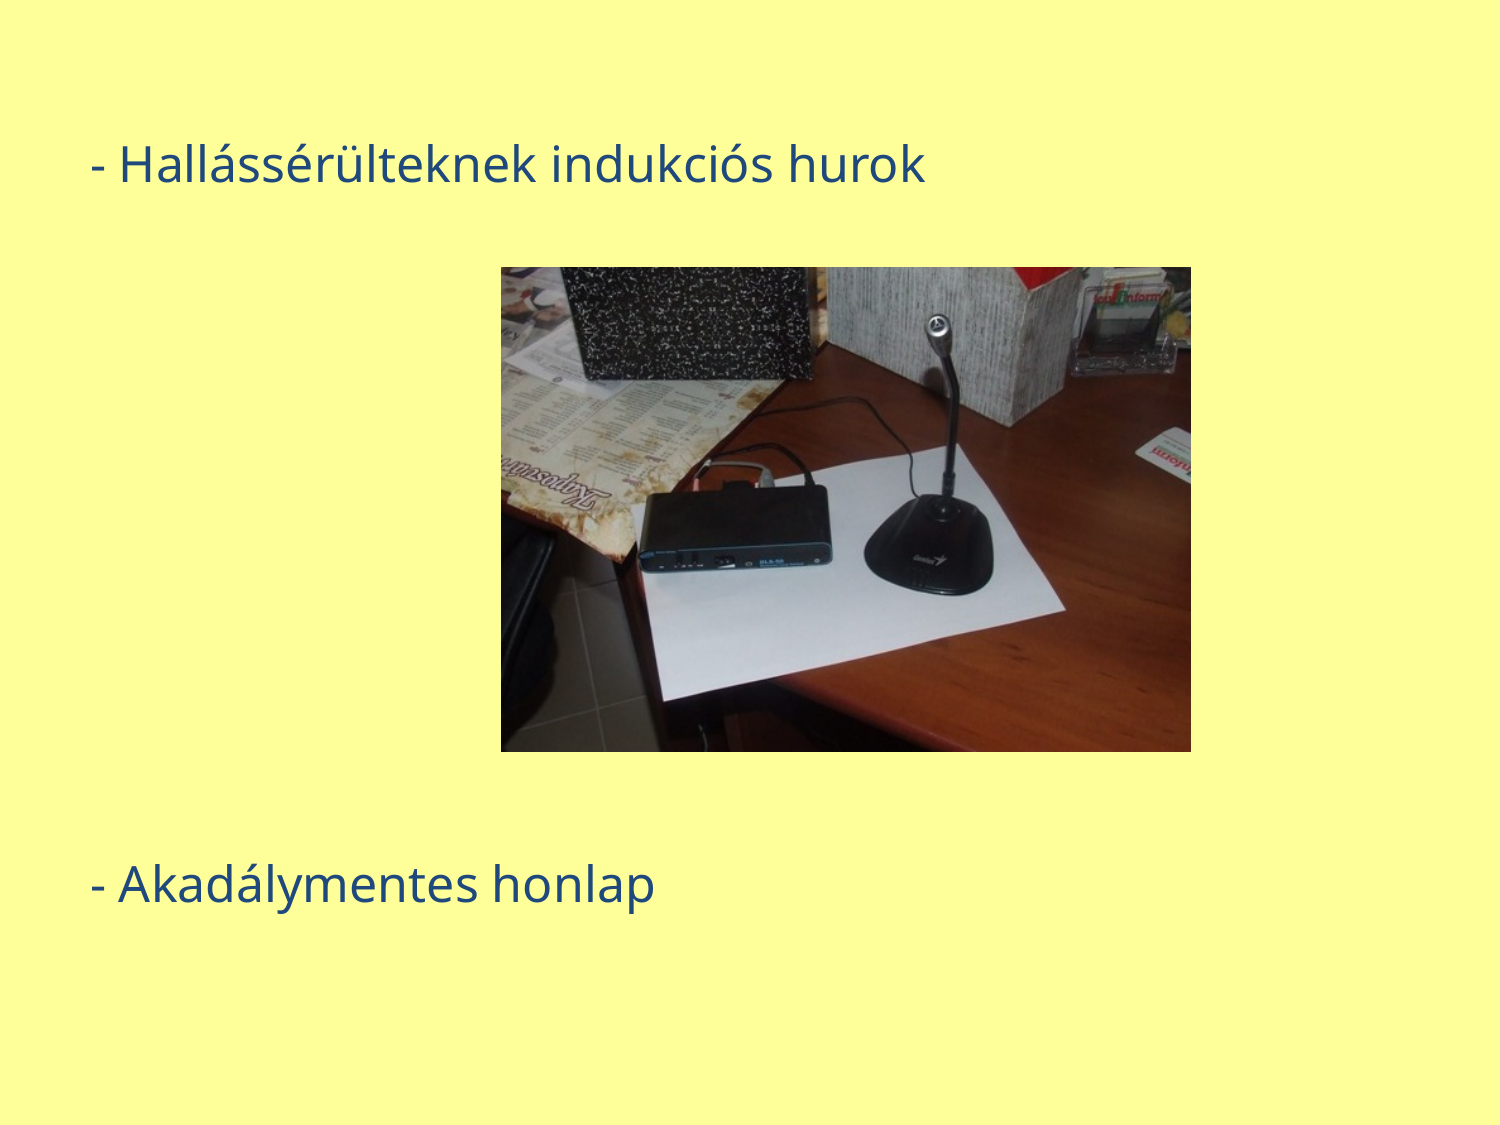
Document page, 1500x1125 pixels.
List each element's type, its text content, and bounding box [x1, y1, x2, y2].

title - Hallássérülteknek indukciós hurok - Akadálymentes honlap [75, 45, 1425, 1000]
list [501, 266, 1191, 752]
